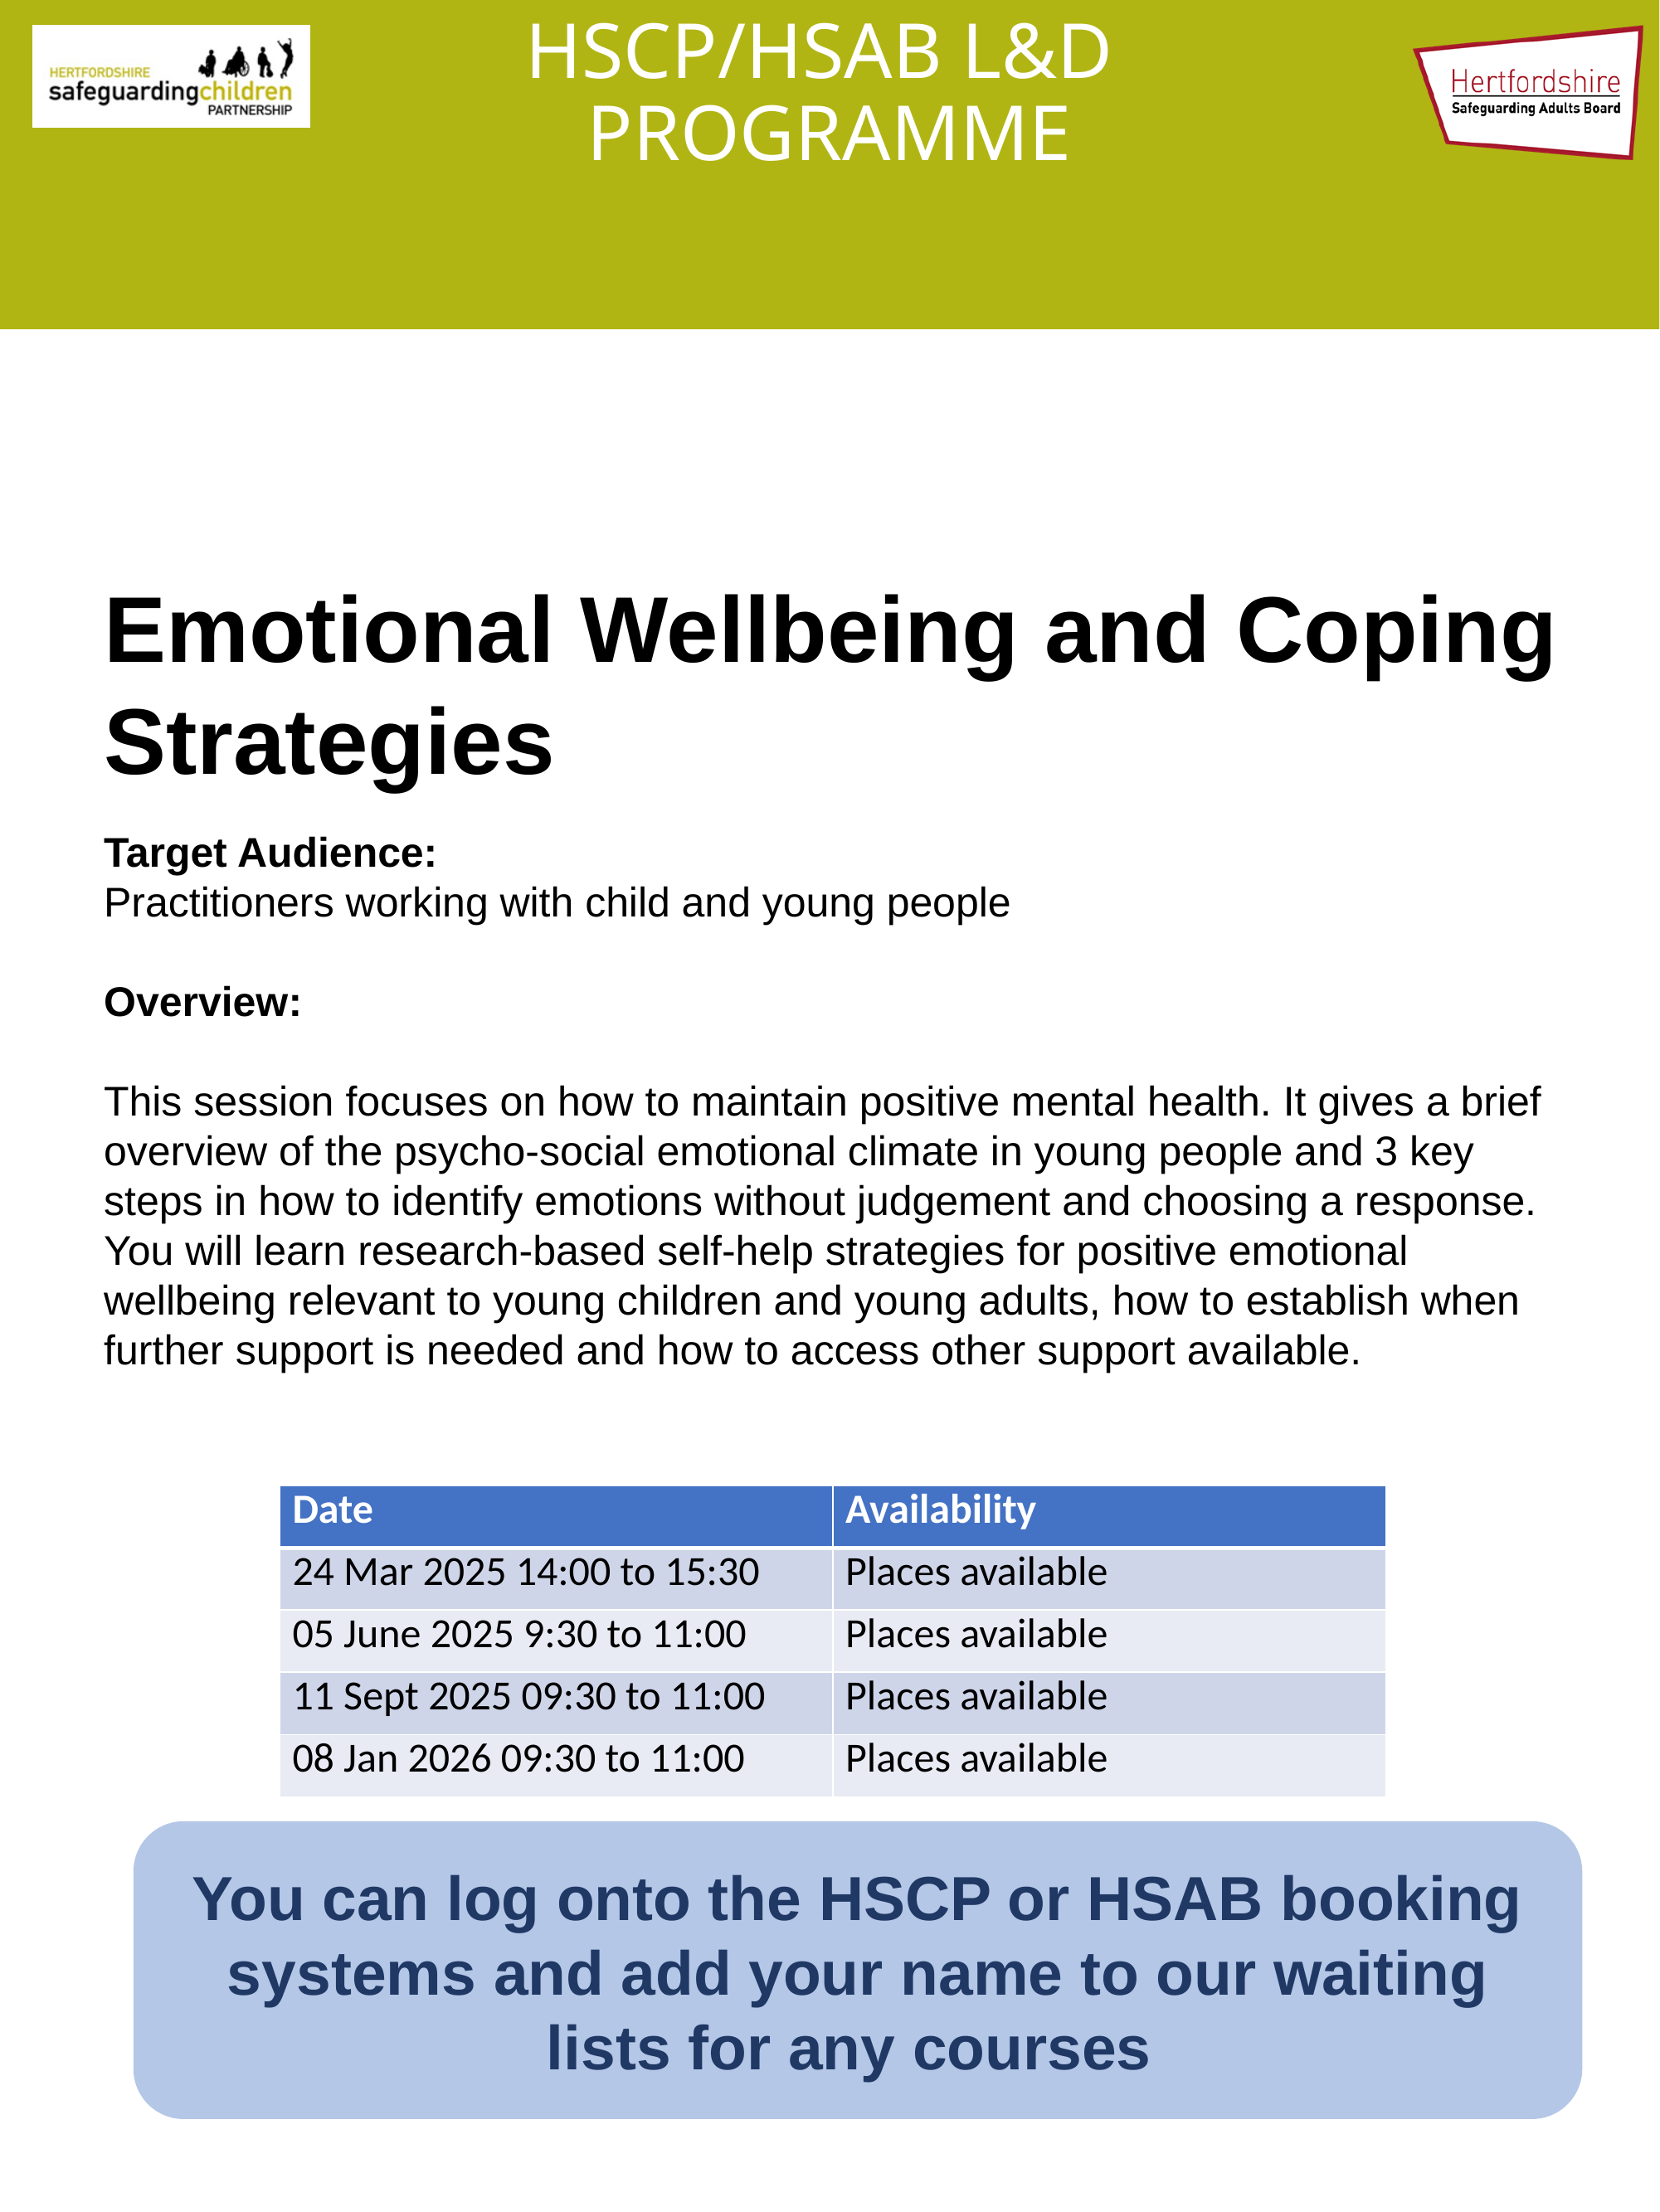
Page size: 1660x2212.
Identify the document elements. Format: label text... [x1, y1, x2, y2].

table_cell 08 Jan 2026 09:30 to 11:00 [280, 1735, 832, 1796]
table_cell Places available [834, 1735, 1385, 1796]
table_header Date [280, 1486, 832, 1546]
table_header Availability [834, 1486, 1385, 1546]
text_box Emotional Wellbeing and Coping Strategies Target Audience: Practitioners working with child and young people Overview: This session focuses on how to maintain positive mental health. It gives a brief overview of the psycho-social emotional climate in young people and 3 key steps in how to identify emotions without judgement and choosing a response. You will learn research-based self-help strategies for positive emotional wellbeing relevant to young children and young adults, how to establish when further support is needed and how to access other support available. [91, 562, 1582, 1380]
table_cell Places available [834, 1611, 1385, 1671]
table_cell 11 Sept 2025 09:30 to 11:00 [280, 1673, 832, 1734]
table_cell 24 Mar 2025 14:00 to 15:30 [280, 1550, 832, 1609]
table_cell Places available [834, 1673, 1385, 1734]
table_cell 05 June 2025 9:30 to 11:00 [280, 1611, 832, 1671]
text_box You can log onto the HSCP or HSAB booking systems and add your name to our waiting lists for any courses [133, 1821, 1583, 2119]
title HSCP/HSAB L&D PROGRAMME [0, 6, 1659, 288]
table_cell Places available [834, 1550, 1385, 1609]
